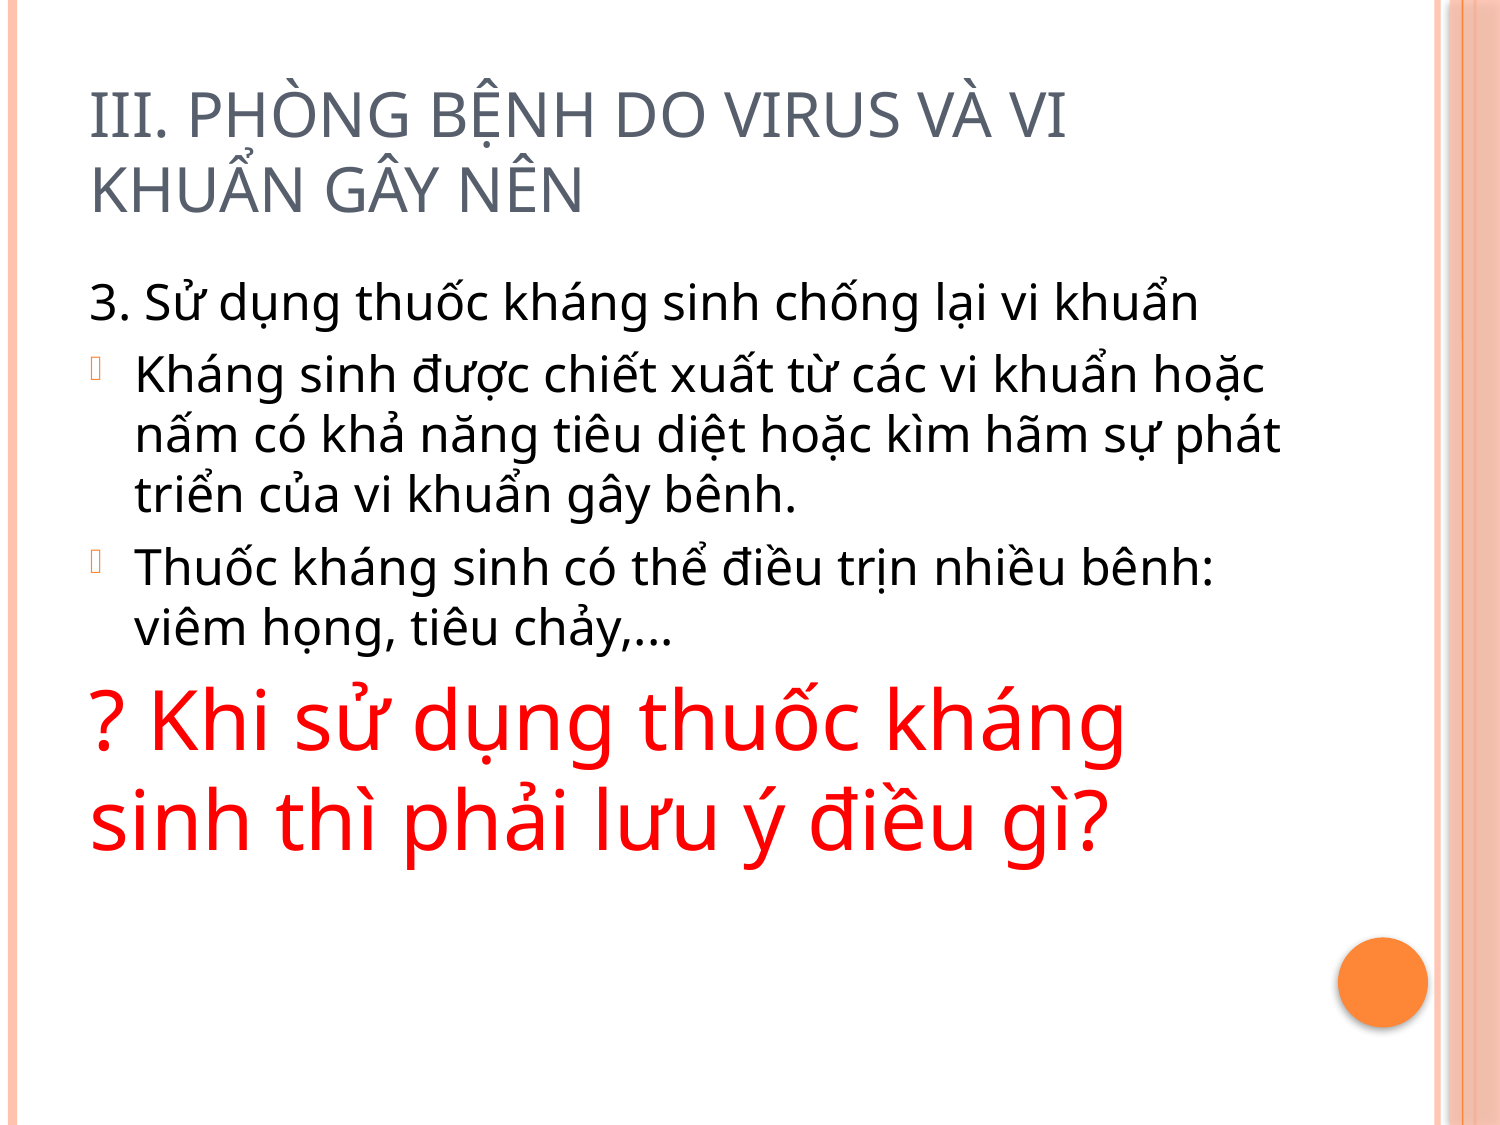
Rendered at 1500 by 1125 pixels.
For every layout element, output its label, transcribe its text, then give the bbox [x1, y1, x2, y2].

list 3. Sử dụng thuốc kháng sinh chống lại vi khuẩn Kháng sinh được chiết xuất từ các vi khuẩn hoặc nấm có khả năng tiêu diệt hoặc kìm hãm sự phát triển của vi khuẩn gây bênh. Thuốc kháng sinh có thể điều trịn nhiều bênh: viêm họng, tiêu chảy,... ? Khi sử dụng thuốc kháng sinh thì phải lưu ý điều gì? [75, 262, 1300, 1062]
title III. PHÒNG BỆNH DO VIRUS VÀ VI KHUẨN GÂY NÊN [75, 45, 1300, 233]
